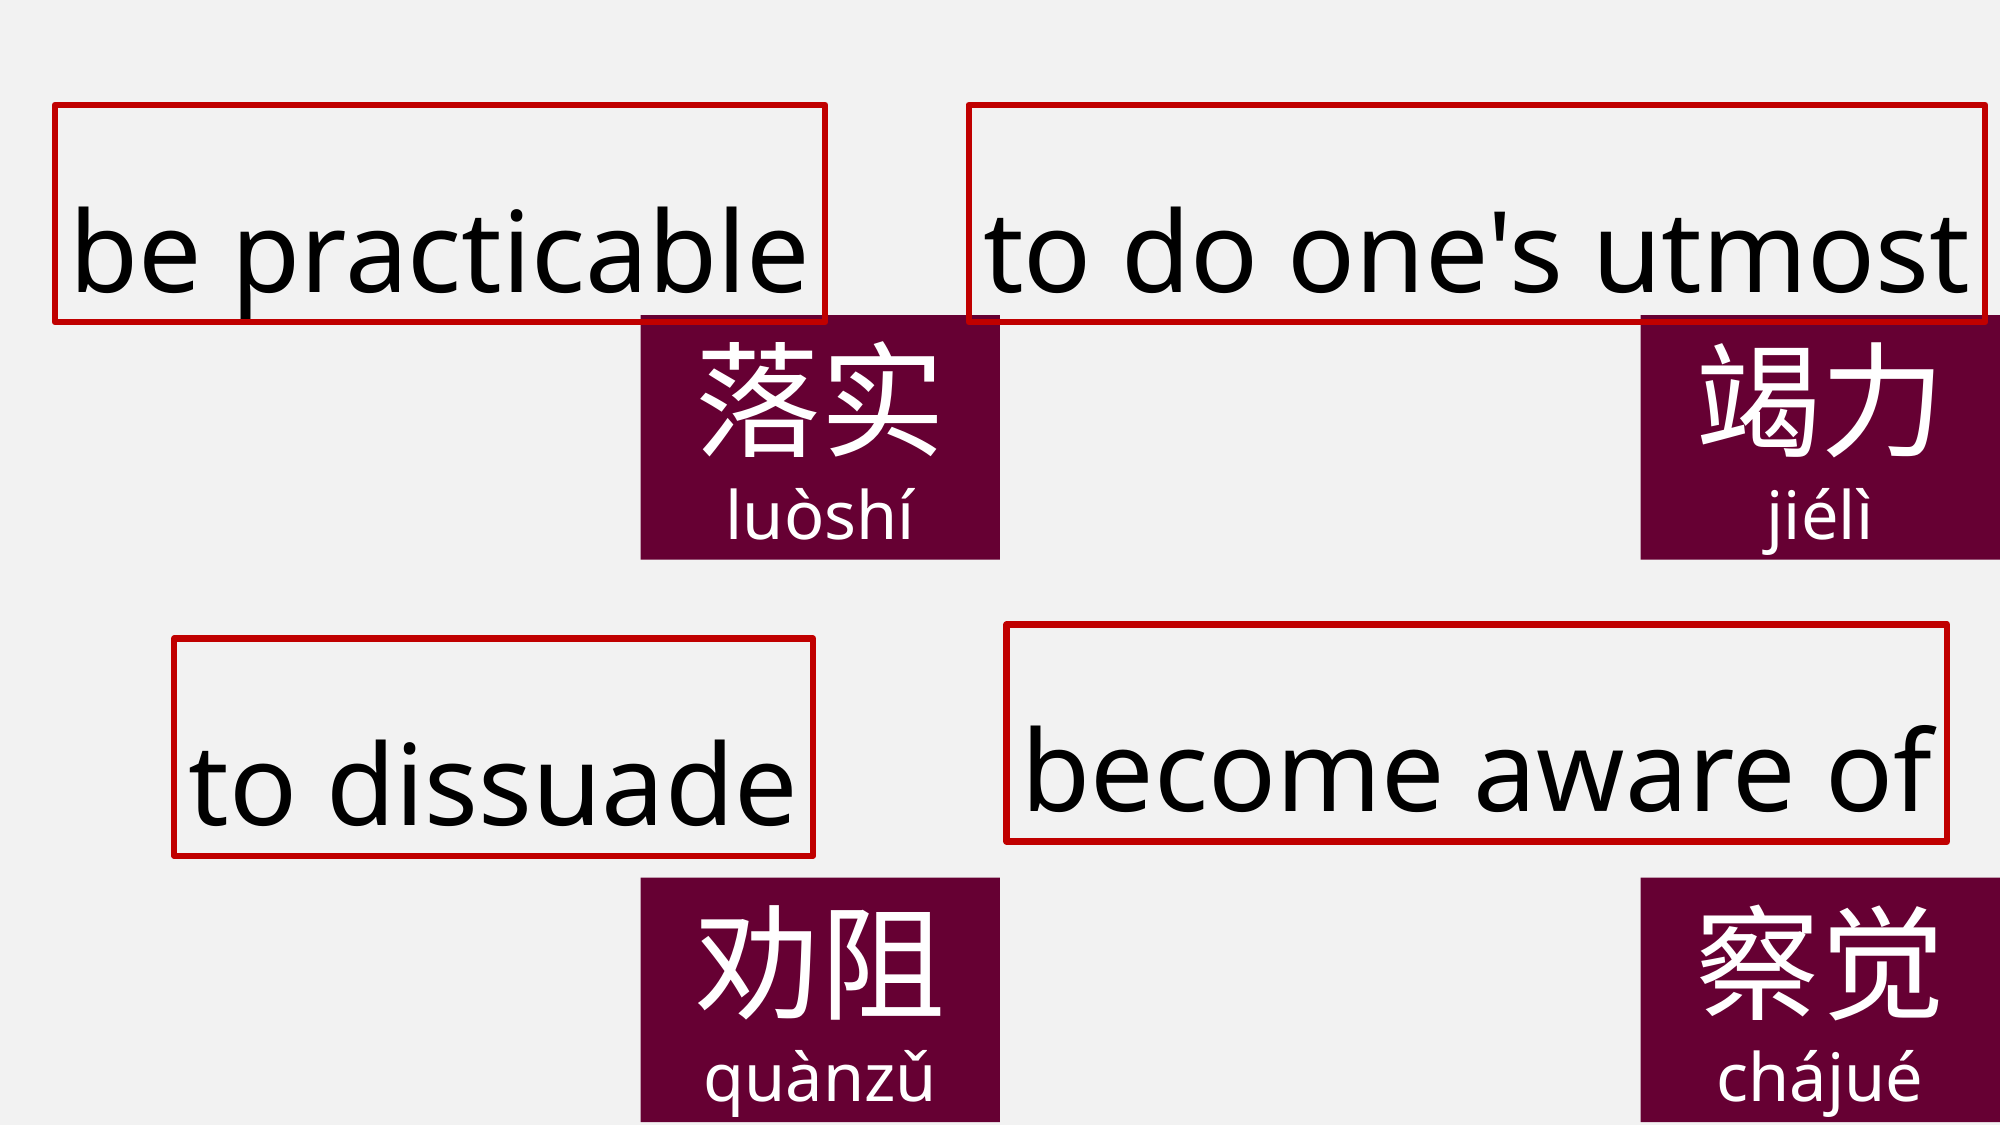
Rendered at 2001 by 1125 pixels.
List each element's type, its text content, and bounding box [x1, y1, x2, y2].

text_box to dissuade [174, 638, 814, 856]
text_box 落实 luòshí [640, 315, 1000, 560]
text_box 劝阻 quànzǔ [640, 877, 1000, 1123]
text_box to do one's utmost [968, 104, 1986, 323]
text_box 察觉 chájué [1640, 877, 2000, 1123]
text_box become aware of [1006, 624, 1948, 842]
text_box 竭力 jiélì [1640, 315, 2000, 560]
text_box be practicable [54, 104, 826, 323]
